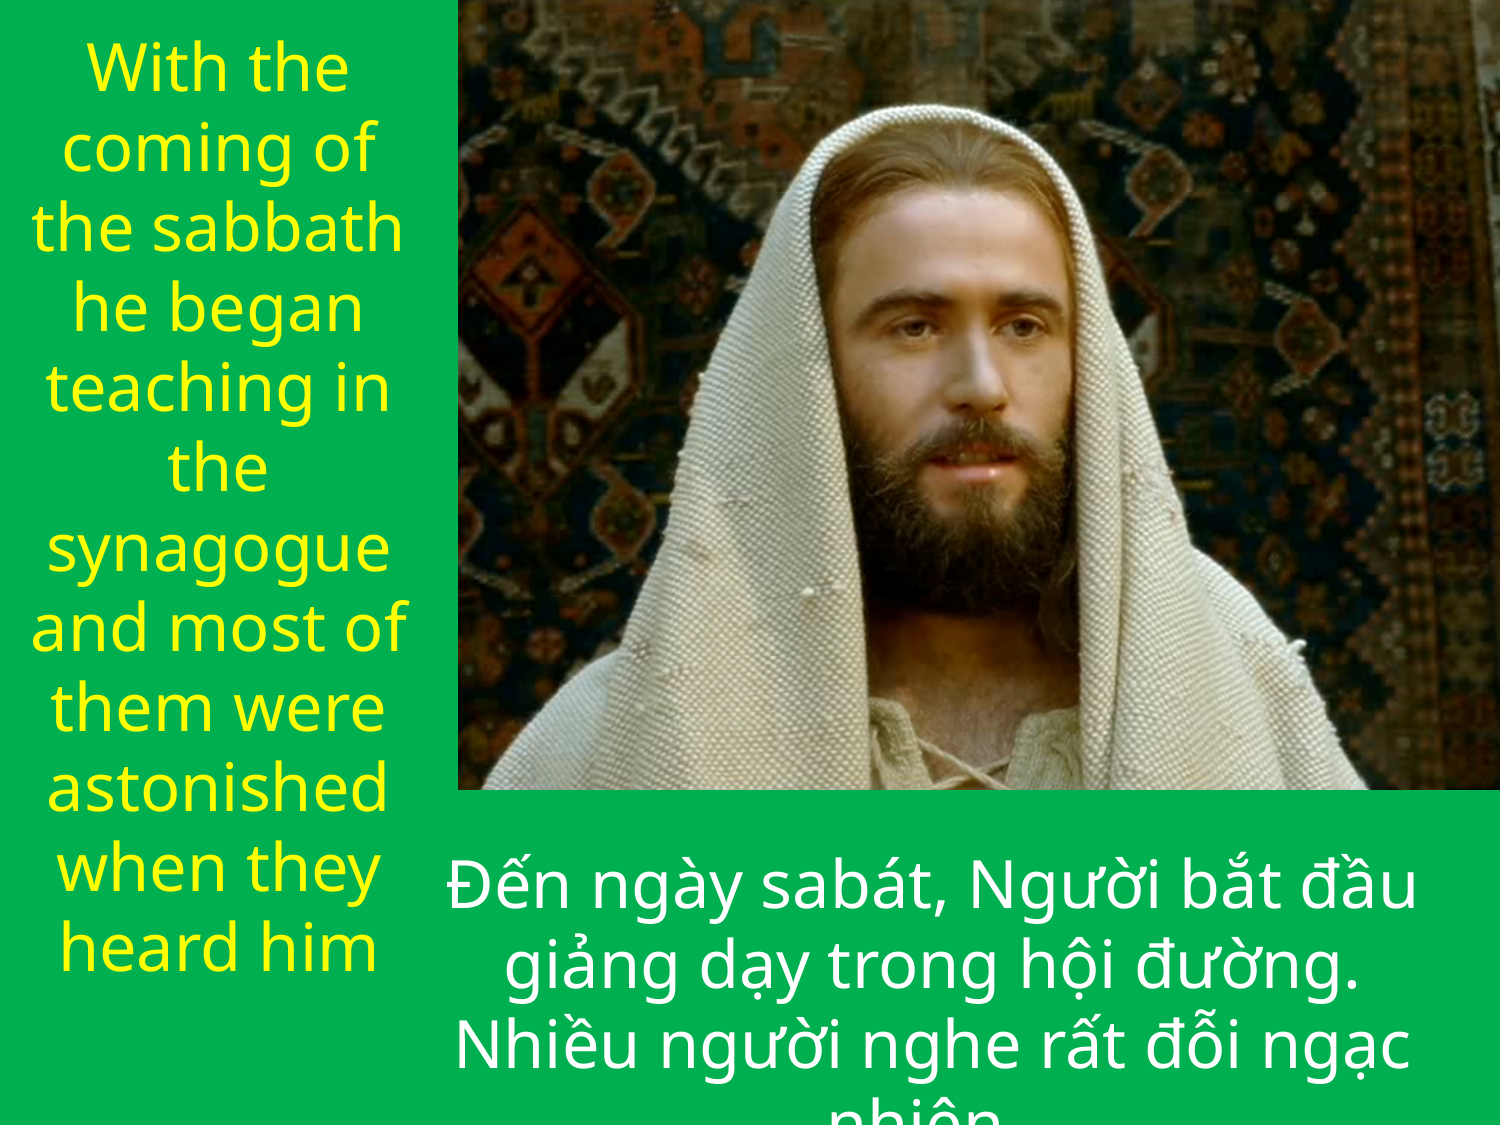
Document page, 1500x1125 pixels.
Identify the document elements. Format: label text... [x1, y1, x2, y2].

text_box With the coming of the sabbath he began teaching in the synagogue and most of them were astonished when they heard him [8, 17, 430, 992]
picture [458, 0, 1500, 790]
text_box Ðến ngày sabát, Người bắt đầu giảng dạy trong hội đường. Nhiều người nghe rất đỗi ngạc nhiên. [387, 834, 1479, 1125]
